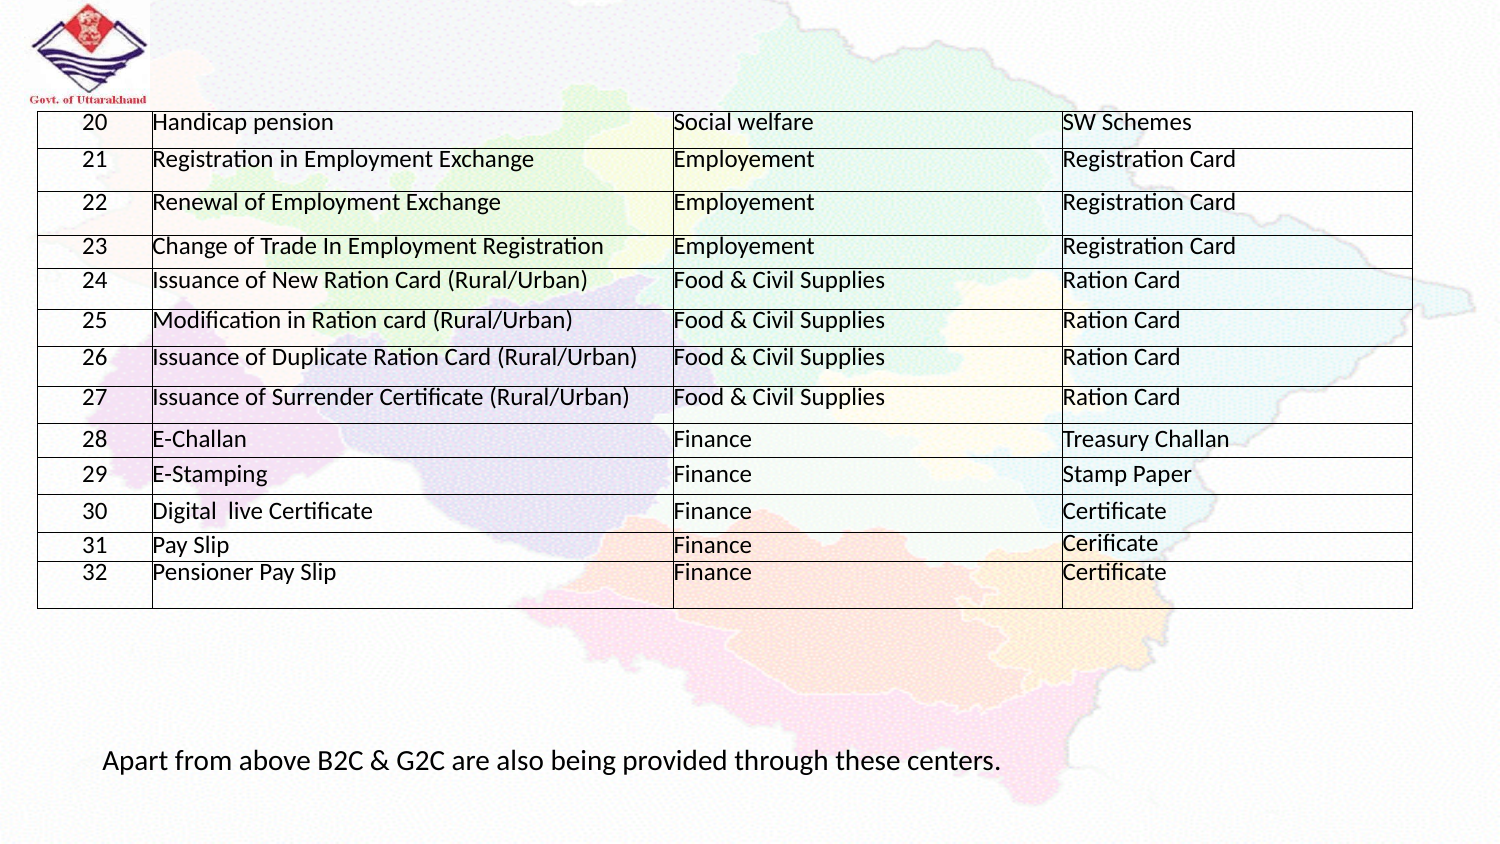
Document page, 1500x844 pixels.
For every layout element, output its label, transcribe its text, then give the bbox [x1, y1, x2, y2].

table_cell 30 [38, 495, 152, 532]
table_cell Issuance of Duplicate Ration Card (Rural/Urban) [153, 347, 673, 386]
table_cell Ration Card [1063, 347, 1412, 386]
table_cell Registration Card [1063, 192, 1412, 235]
picture [24, 0, 151, 110]
table_cell Finance [674, 495, 1062, 532]
table_cell Food & Civil Supplies [674, 347, 1062, 386]
table_cell Pay Slip [153, 533, 673, 561]
table_cell 27 [38, 387, 152, 423]
table_cell Certificate [1063, 562, 1412, 608]
table_cell Employement [674, 149, 1062, 191]
table_cell Change of Trade In Employment Registration [153, 236, 673, 268]
table_cell 31 [38, 533, 152, 561]
table_header Social welfare [674, 112, 1062, 148]
table_cell 25 [38, 310, 152, 346]
table_cell Food & Civil Supplies [674, 310, 1062, 346]
table_header 20 [38, 116, 152, 148]
table_cell Food & Civil Supplies [674, 269, 1062, 309]
table_cell Registration Card [1063, 236, 1412, 268]
table_cell Certificate [1063, 495, 1412, 532]
table_cell Digital live Certificate [153, 495, 673, 532]
table_cell Employement [674, 236, 1062, 268]
table_header Handicap pension [153, 112, 673, 148]
table_cell 24 [38, 269, 152, 309]
table_cell 26 [38, 347, 152, 386]
table_cell 32 [38, 562, 152, 608]
table_cell Ration Card [1063, 269, 1412, 309]
table_cell E-Stamping [153, 458, 673, 494]
table_cell 29 [38, 458, 152, 494]
table_header SW Schemes [1063, 112, 1412, 148]
table_cell Finance [674, 458, 1062, 494]
table_cell Pensioner Pay Slip [153, 562, 673, 608]
table_cell 21 [38, 149, 152, 191]
table_cell Modification in Ration card (Rural/Urban) [153, 310, 673, 346]
table_cell 22 [38, 192, 152, 235]
table_cell Cerificate [1063, 533, 1412, 561]
table_cell Registration Card [1063, 149, 1412, 191]
table_cell Food & Civil Supplies [674, 387, 1062, 423]
table_cell Issuance of New Ration Card (Rural/Urban) [153, 269, 673, 309]
table_cell Finance [674, 533, 1062, 561]
table_cell E-Challan [153, 424, 673, 457]
table_cell Ration Card [1063, 387, 1412, 423]
table_cell Renewal of Employment Exchange [153, 192, 673, 235]
text_box Apart from above B2C & G2C are also being provided through these centers. [87, 734, 1313, 784]
table_cell 23 [38, 236, 152, 268]
table_cell Ration Card [1063, 310, 1412, 346]
table_cell Employement [674, 192, 1062, 235]
table_cell 78129 [0, 0, 1500, 844]
table_cell Registration in Employment Exchange [153, 149, 673, 191]
table_cell Issuance of Surrender Certificate (Rural/Urban) [153, 387, 673, 423]
table_cell Stamp Paper [1063, 458, 1412, 494]
table_cell Finance [674, 424, 1062, 457]
table_cell Finance [674, 562, 1062, 608]
table_cell Treasury Challan [1063, 424, 1412, 457]
table_cell 28 [38, 424, 152, 457]
